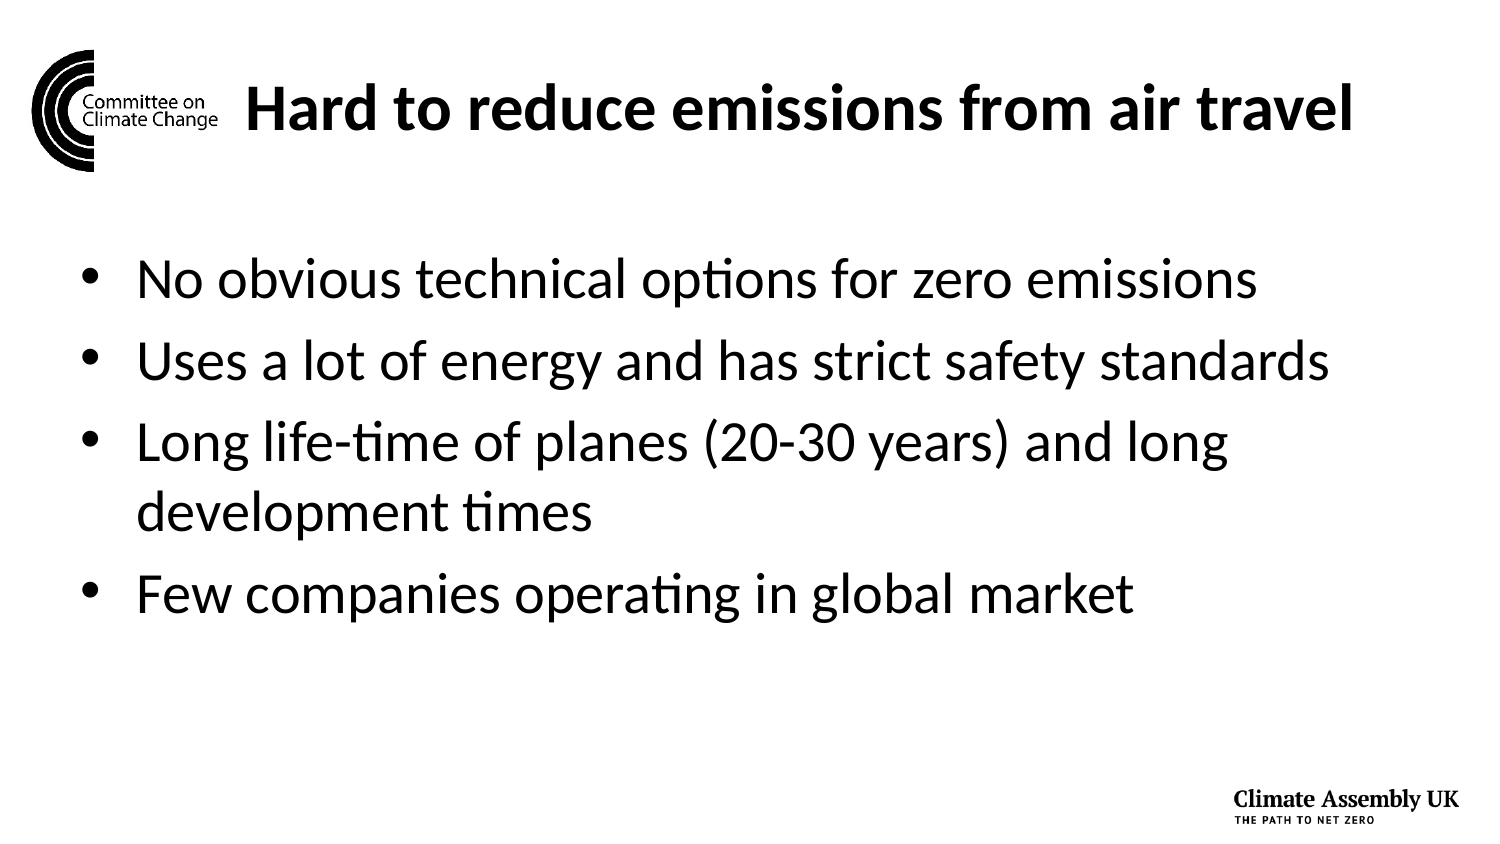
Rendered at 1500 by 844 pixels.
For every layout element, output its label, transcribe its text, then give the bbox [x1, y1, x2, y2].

title Hard to reduce emissions from air travel [230, 33, 1477, 175]
picture [1234, 789, 1459, 824]
picture [17, 34, 228, 186]
list No obvious technical options for zero emissions Uses a lot of energy and has strict safety standards Long life-time of planes (20-30 years) and long development times Few companies operating in global market [64, 232, 1415, 647]
